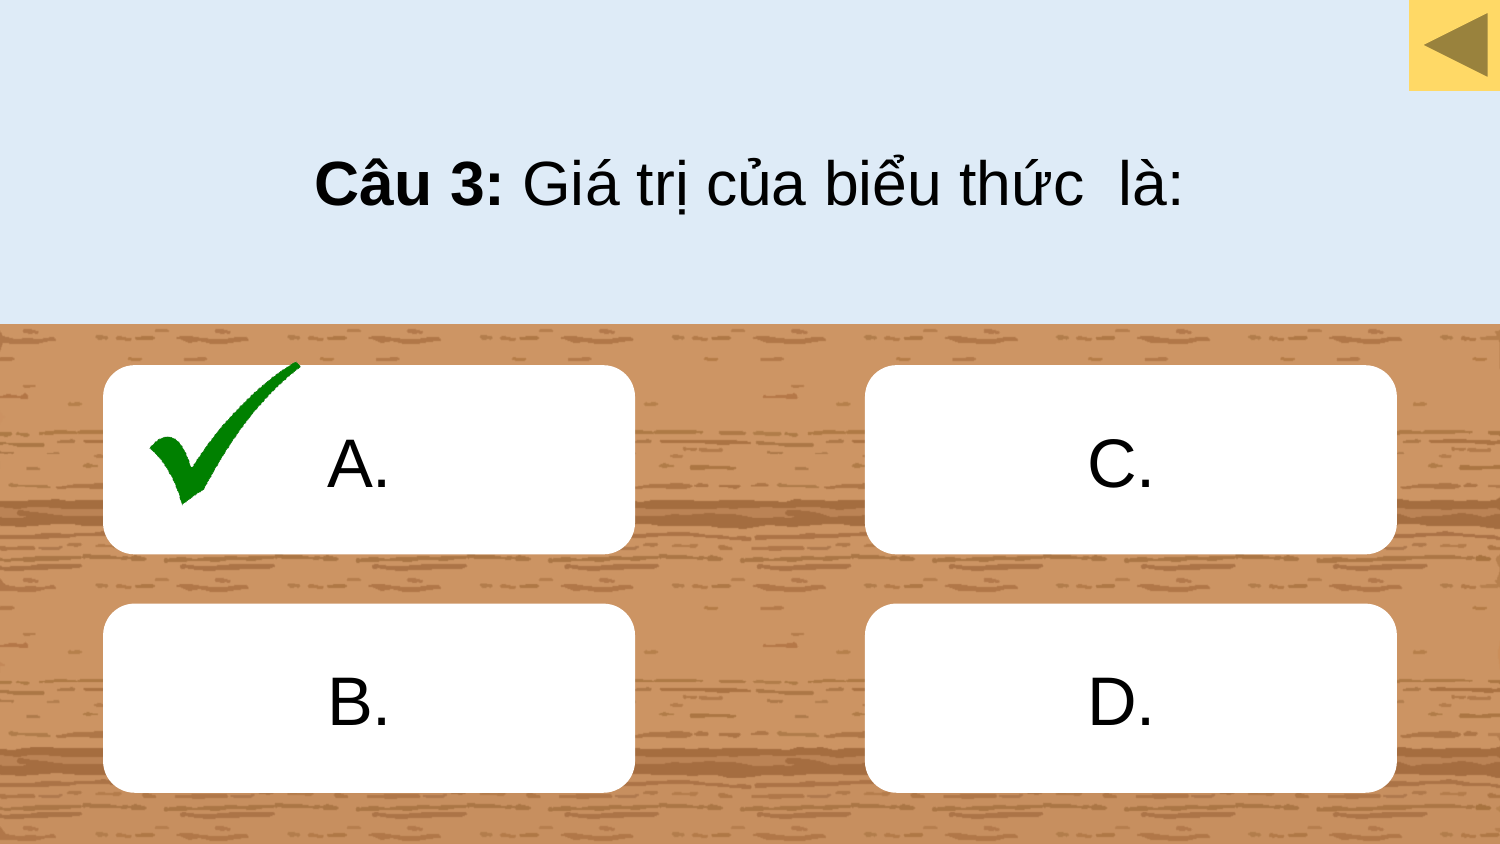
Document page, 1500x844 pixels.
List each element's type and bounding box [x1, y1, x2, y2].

picture [0, 324, 1500, 844]
text_box [1409, 0, 1500, 91]
